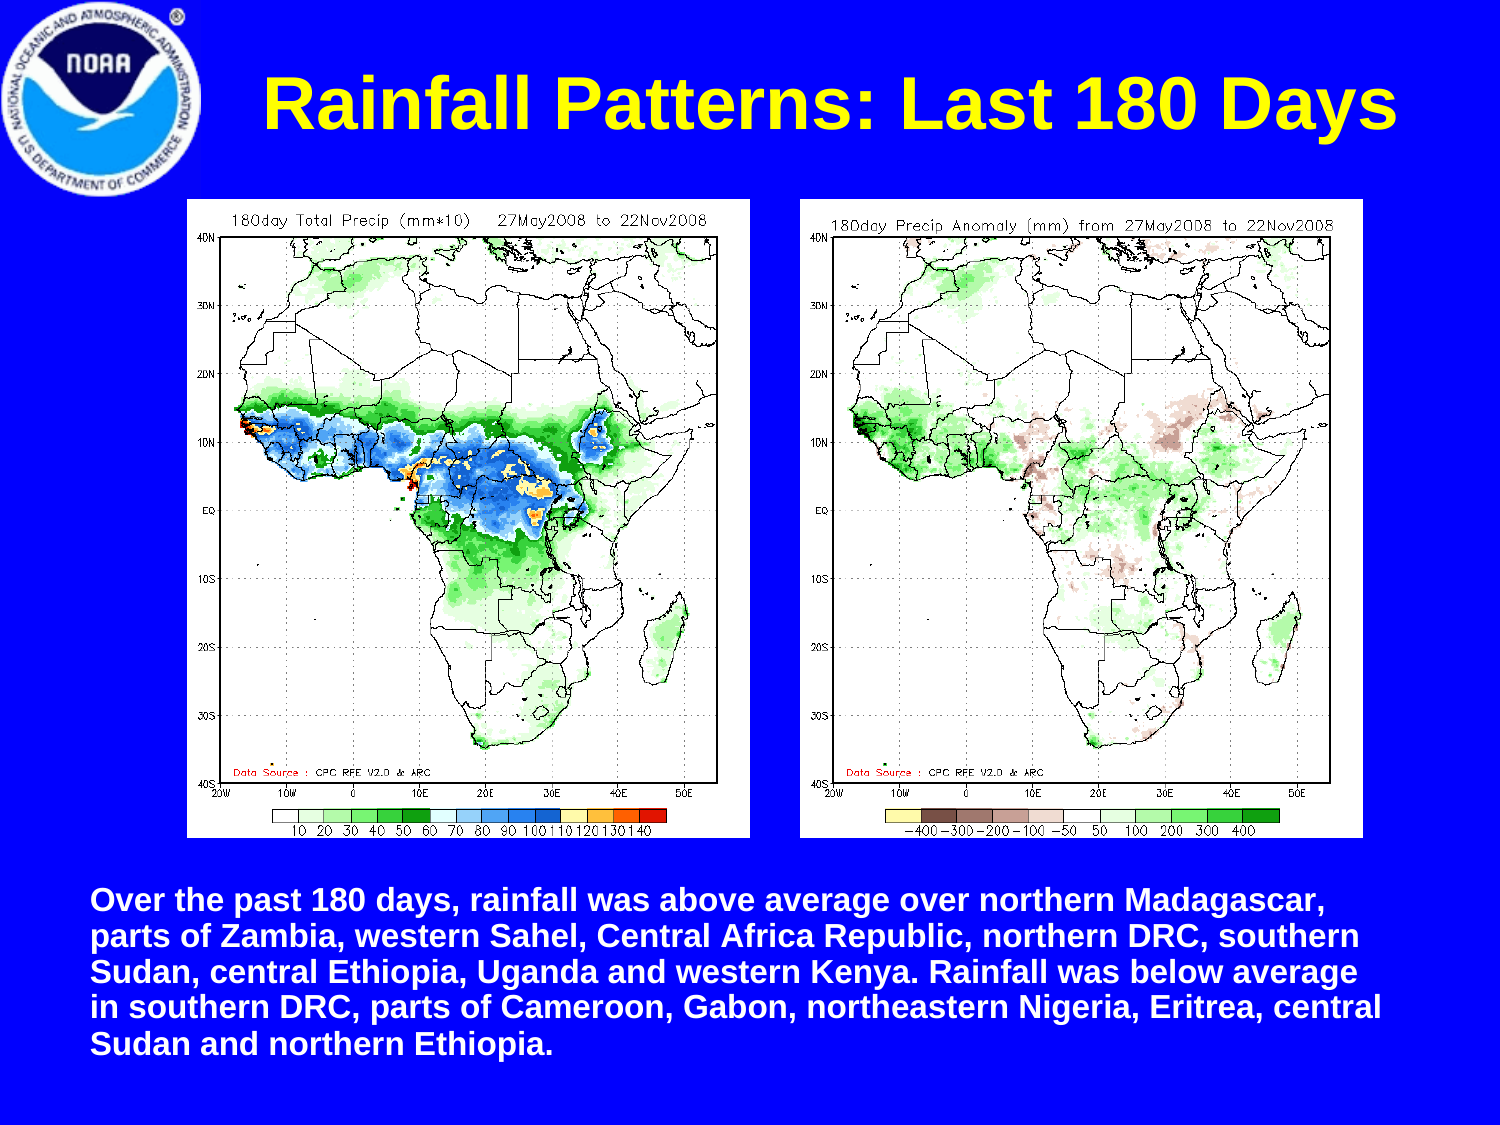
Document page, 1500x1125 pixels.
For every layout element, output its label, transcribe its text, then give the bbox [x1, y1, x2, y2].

picture [799, 199, 1363, 838]
text_box Over the past 180 days, rainfall was above average over northern Madagascar, parts of Zambia, western Sahel, Central Africa Republic, northern DRC, southern Sudan, central Ethiopia, Uganda and western Kenya. Rainfall was below average in southern DRC, parts of Cameroon, Gabon, northeastern Nigeria, Eritrea, central Sudan and northern Ethiopia. [74, 874, 1413, 1070]
picture [0, 0, 750, 838]
title Rainfall Patterns: Last 180 Days [200, 24, 1463, 175]
